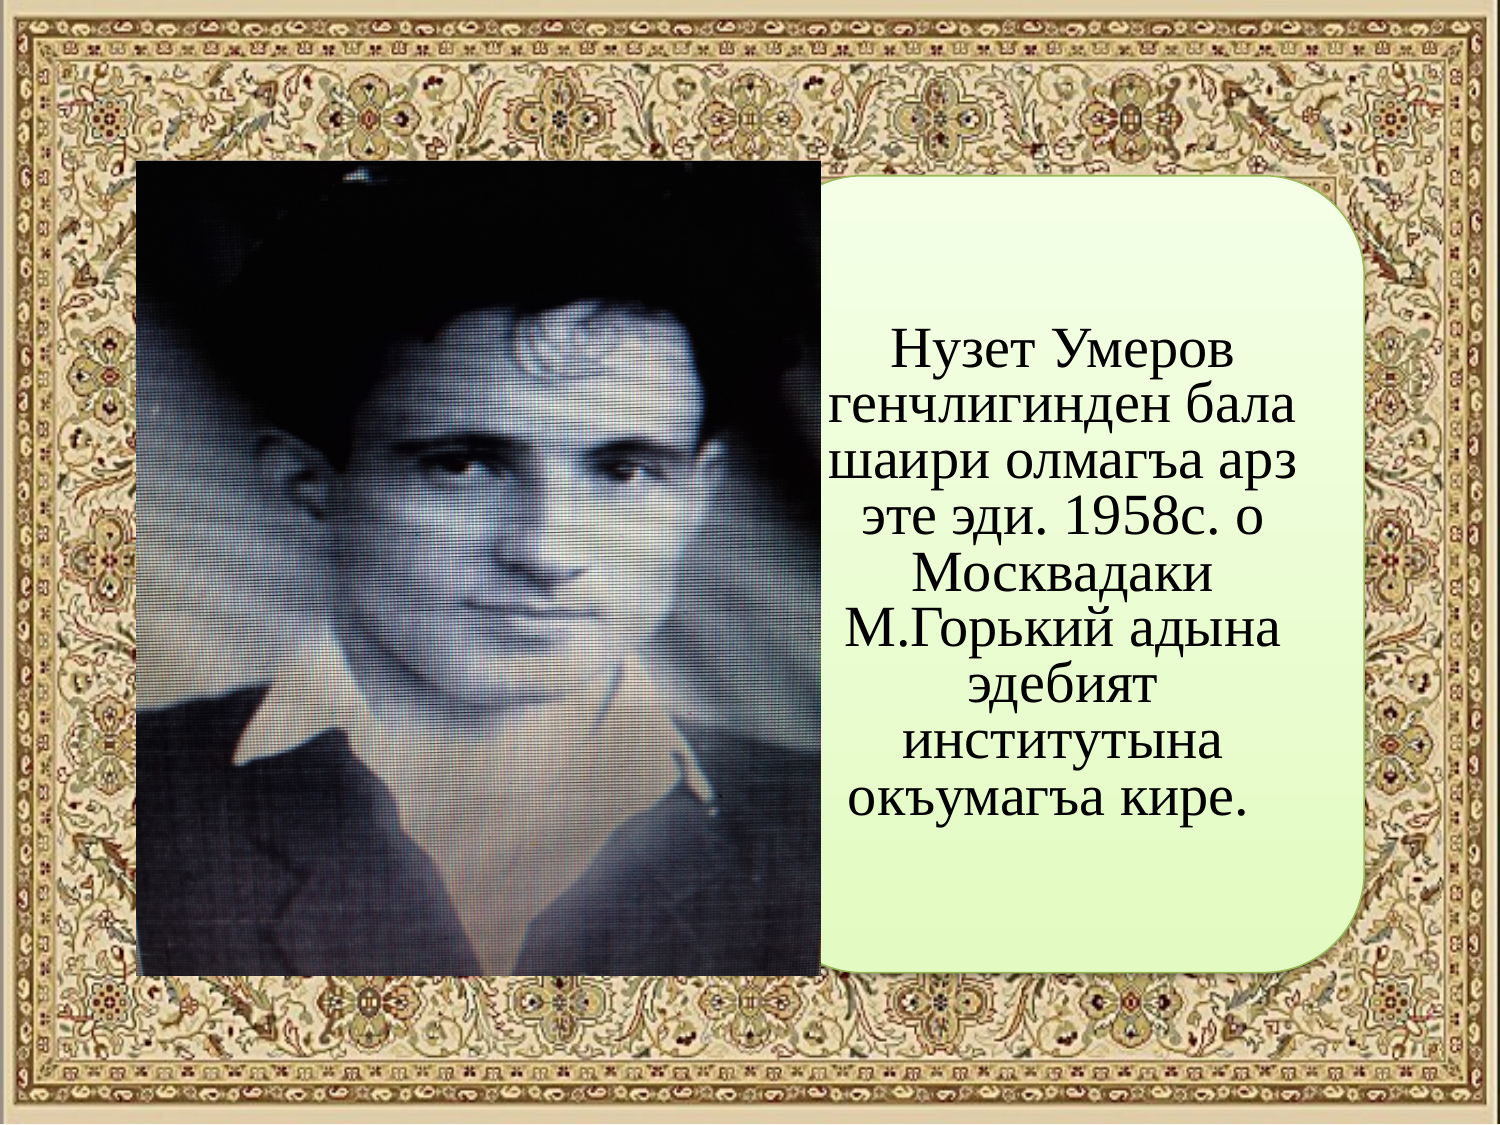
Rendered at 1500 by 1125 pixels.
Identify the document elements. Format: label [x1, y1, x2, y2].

list [0, 0, 1500, 1125]
picture [70, 225, 887, 912]
